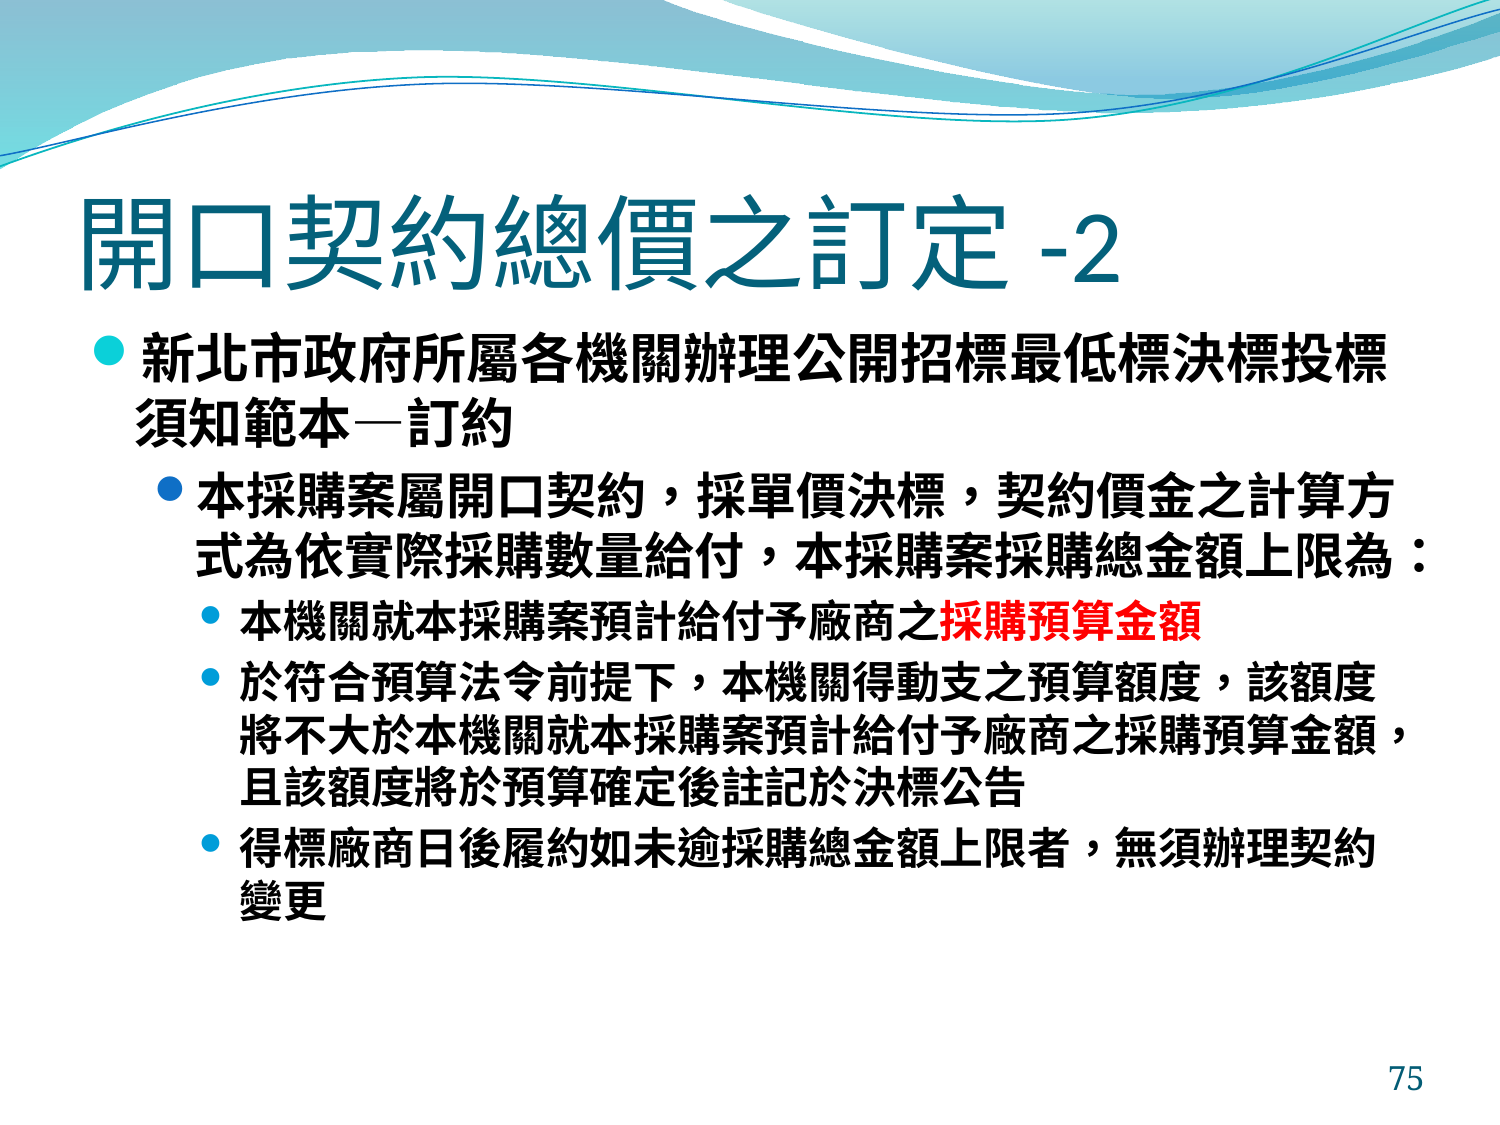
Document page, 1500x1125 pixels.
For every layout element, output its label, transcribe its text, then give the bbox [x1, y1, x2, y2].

title 開口契約總價之訂定-2 [75, 115, 1425, 303]
slide_number 75 [1299, 1042, 1425, 1103]
list 新北市政府所屬各機關辦理公開招標最低標決標投標須知範本—訂約 本採購案屬開口契約，採單價決標，契約價金之計算方式為依實際採購數量給付，本採購案採購總金額上限為： 本機關就本採購案預計給付予廠商之採購預算金額 於符合預算法令前提下，本機關得動支之預算額度，該額度將不大於本機關就本採購案預計給付予廠商之採購預算金額，且該額度將於預算確定後註記於決標公告 得標廠商日後履約如未逾採購總金額上限者，無須辦理契約變更 [75, 317, 1425, 1038]
